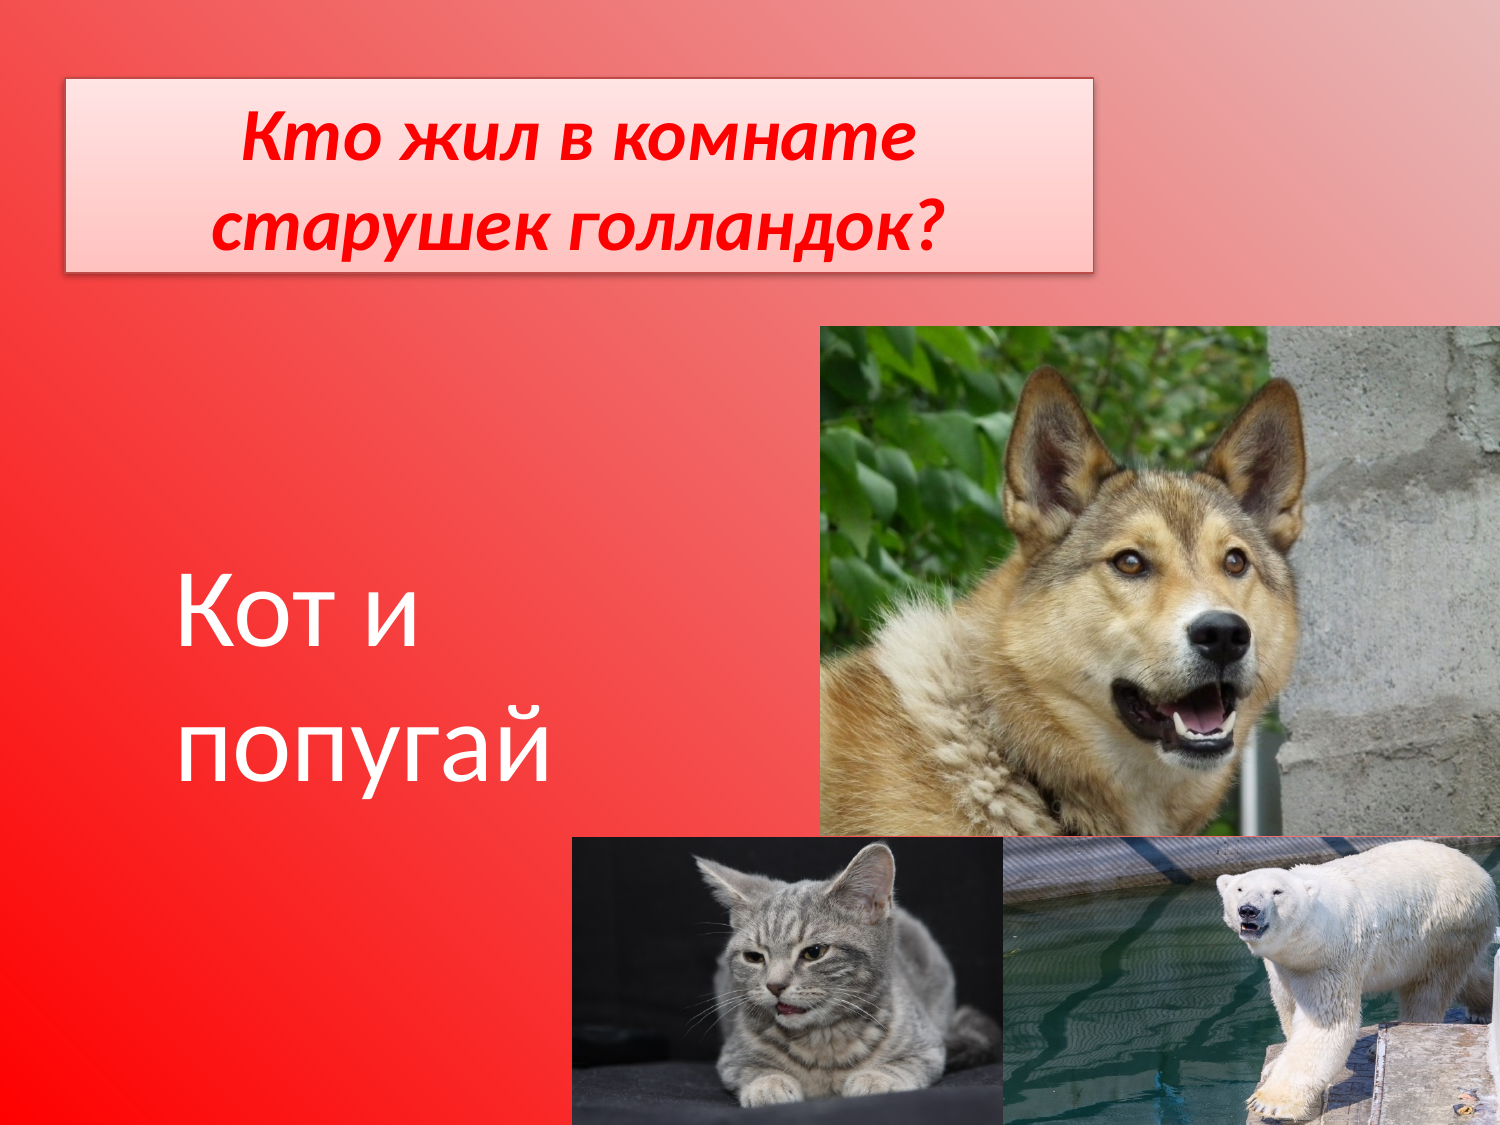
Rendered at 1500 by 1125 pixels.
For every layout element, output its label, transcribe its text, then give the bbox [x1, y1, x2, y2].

text_box Кто жил в комнате старушек голландок? [64, 77, 1094, 274]
picture [820, 325, 1500, 836]
picture [572, 837, 1500, 1125]
text_box Кот и попугай [159, 527, 609, 812]
